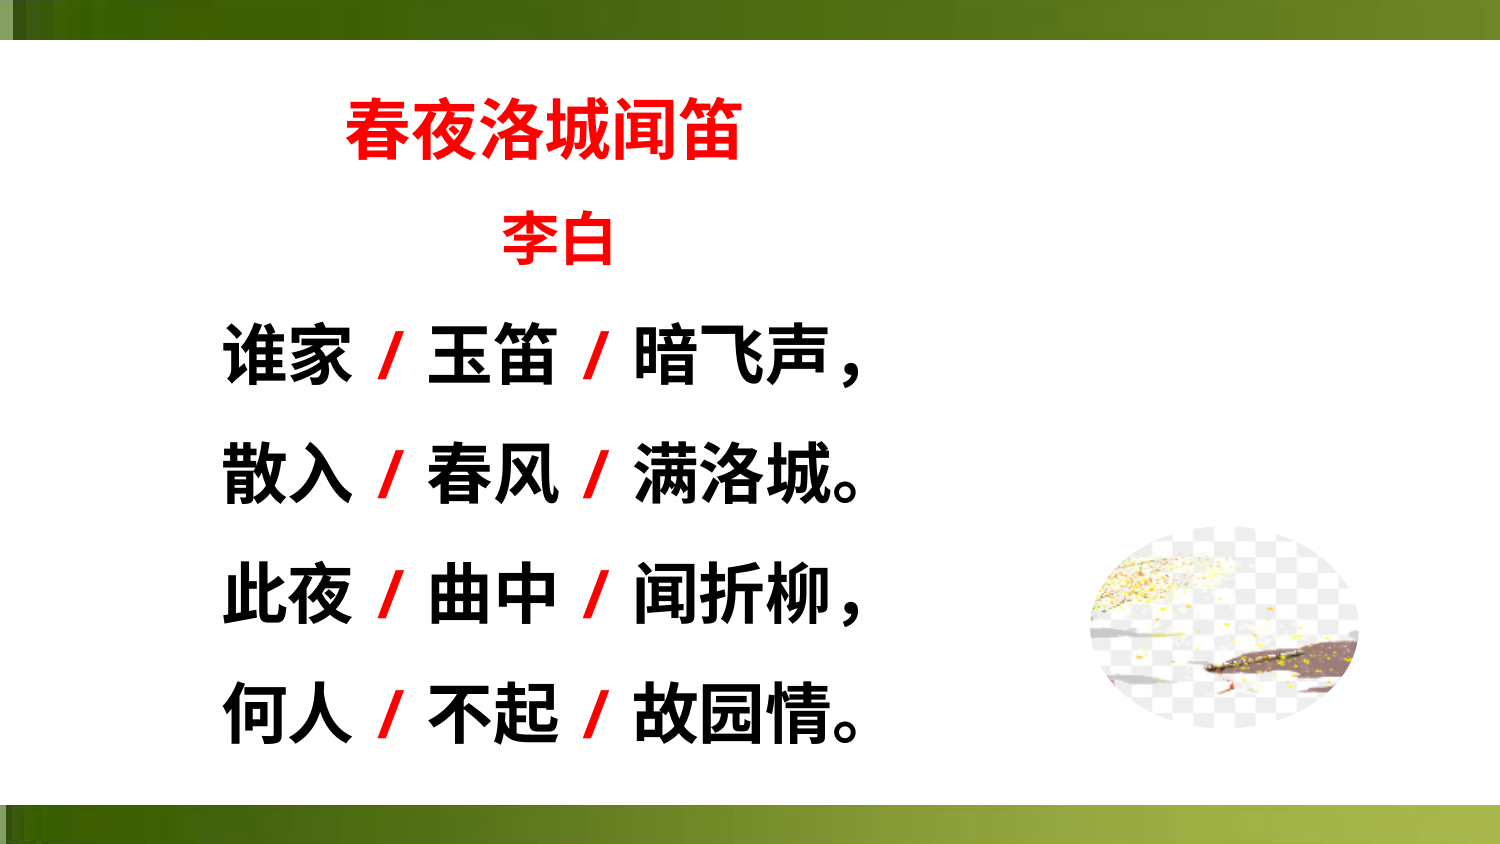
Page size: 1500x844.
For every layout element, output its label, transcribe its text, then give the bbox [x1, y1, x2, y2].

picture [1090, 526, 1359, 729]
text_box 春夜洛城闻笛 李白 谁家/玉笛/暗飞声， 散入/春风/满洛城。 此夜/曲中/闻折柳， 何人/不起/故园情。 [190, 40, 930, 760]
picture [0, 805, 1500, 844]
picture [0, 0, 1500, 40]
